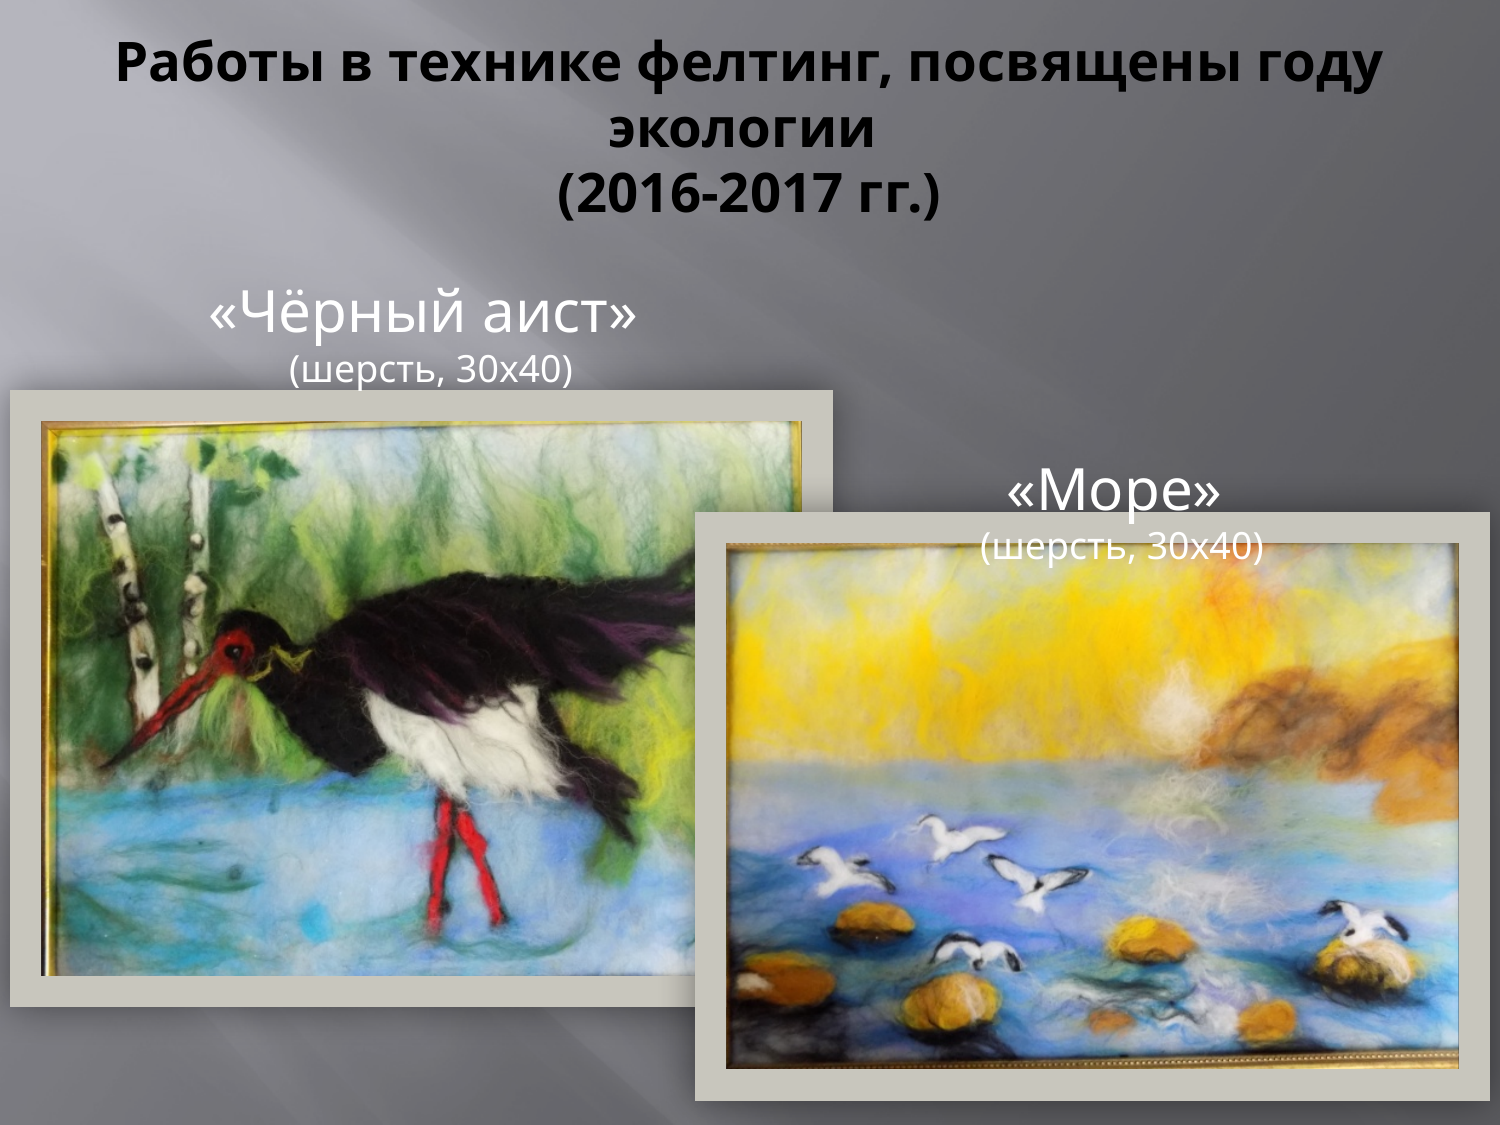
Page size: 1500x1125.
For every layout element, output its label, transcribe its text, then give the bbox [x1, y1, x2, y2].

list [40, 420, 802, 976]
title Работы в технике фелтинг, посвящены году экологии (2016-2017 гг.) [75, 19, 1425, 232]
text_box «Море» (шерсть, 30х40) [839, 444, 1424, 542]
picture [726, 542, 1459, 1070]
text_box «Чёрный аист» (шерсть, 30х40) [53, 267, 809, 397]
